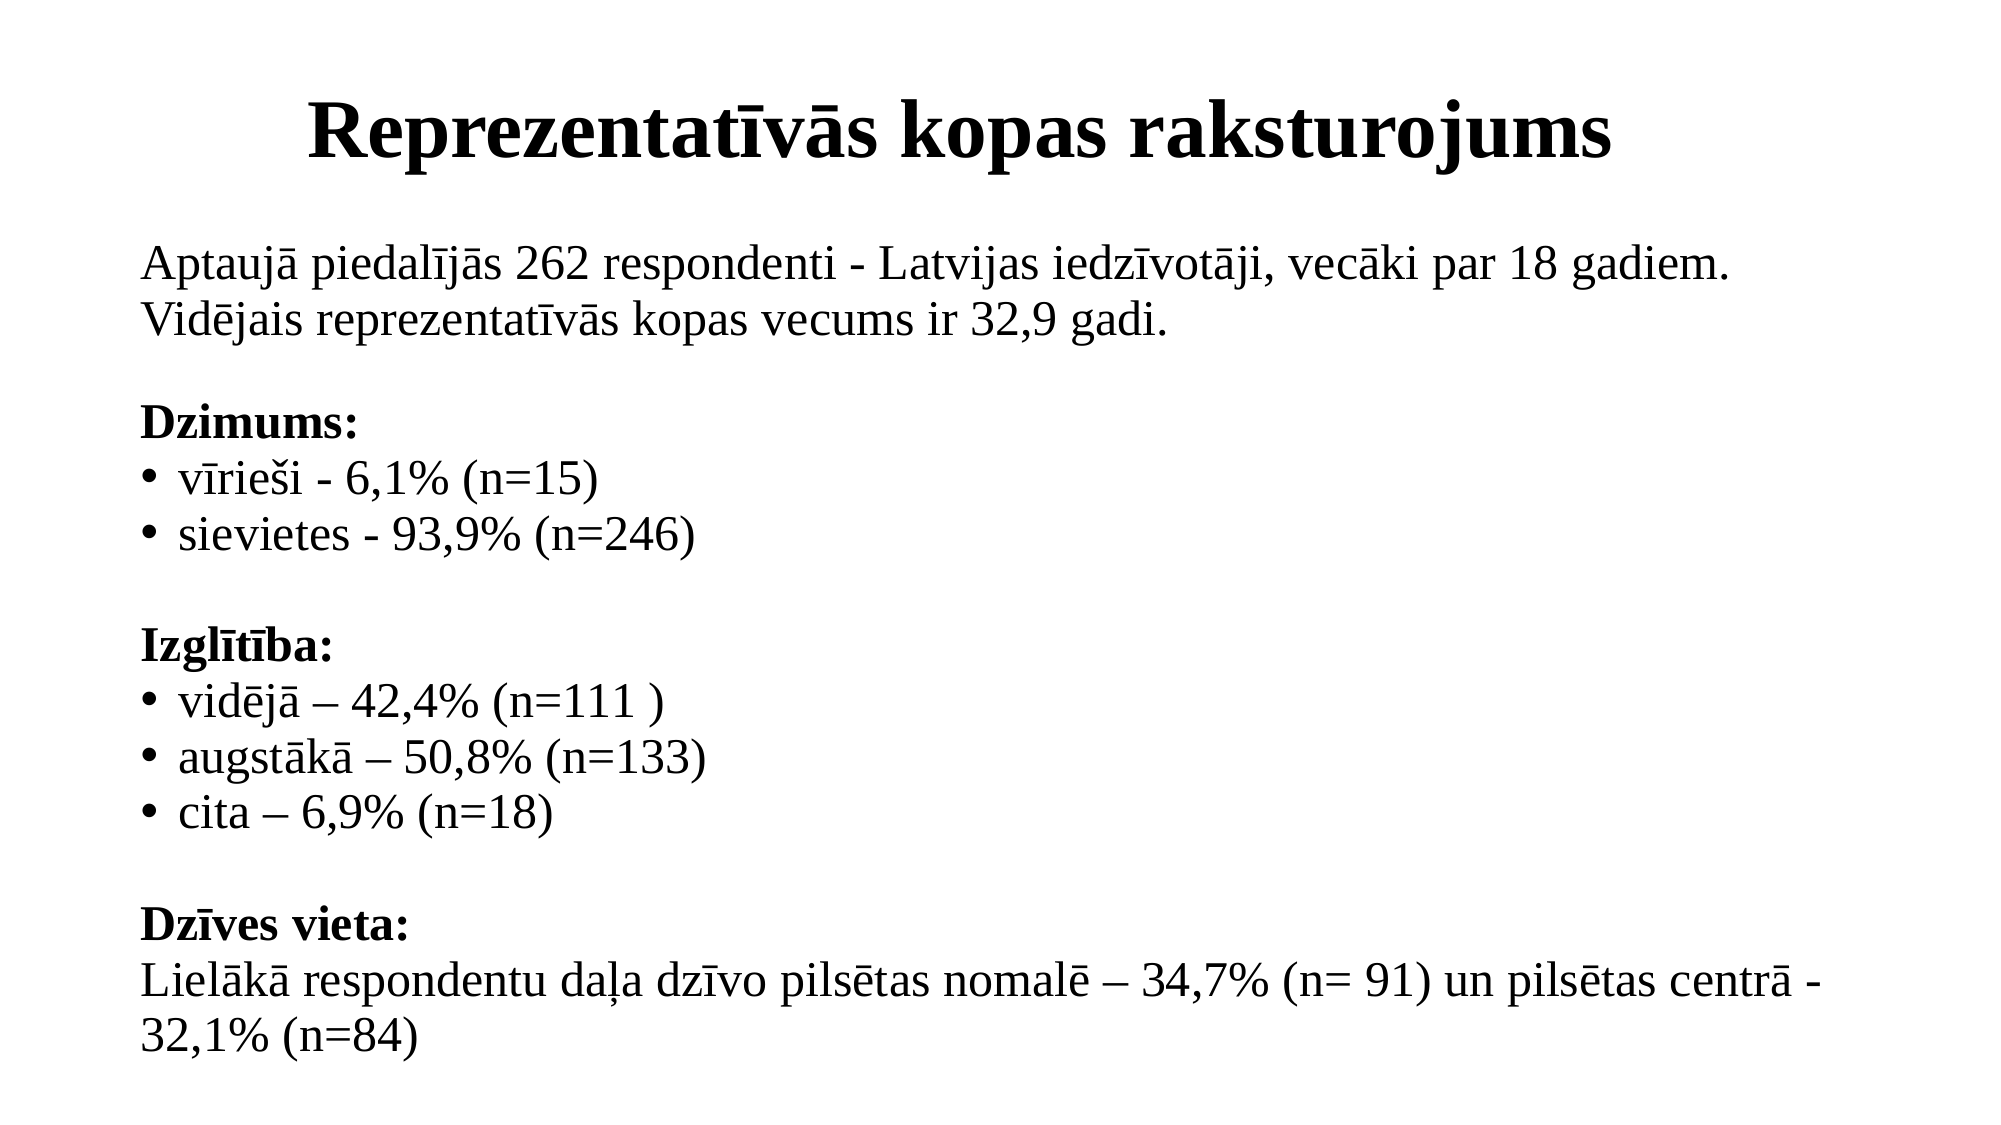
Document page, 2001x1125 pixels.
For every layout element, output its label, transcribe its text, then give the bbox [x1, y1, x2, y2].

text_box Dzimums: vīrieši - 6,1% (n=15) sievietes - 93,9% (n=246) Izglītība: vidējā – 42,4% (n=111 ) augstākā – 50,8% (n=133) cita – 6,9% (n=18) Dzīves vieta: Lielākā respondentu daļa dzīvo pilsētas nomalē – 34,7% (n= 91) un pilsētas centrā - 32,1% (n=84) [125, 386, 1898, 981]
title Reprezentatīvās kopas raksturojums [70, 78, 1851, 242]
text_box Aptaujā piedalījās 262 respondenti - Latvijas iedzīvotāji, vecāki par 18 gadiem. Vidējais reprezentatīvās kopas vecums ir 32,9 gadi. [125, 227, 1851, 393]
